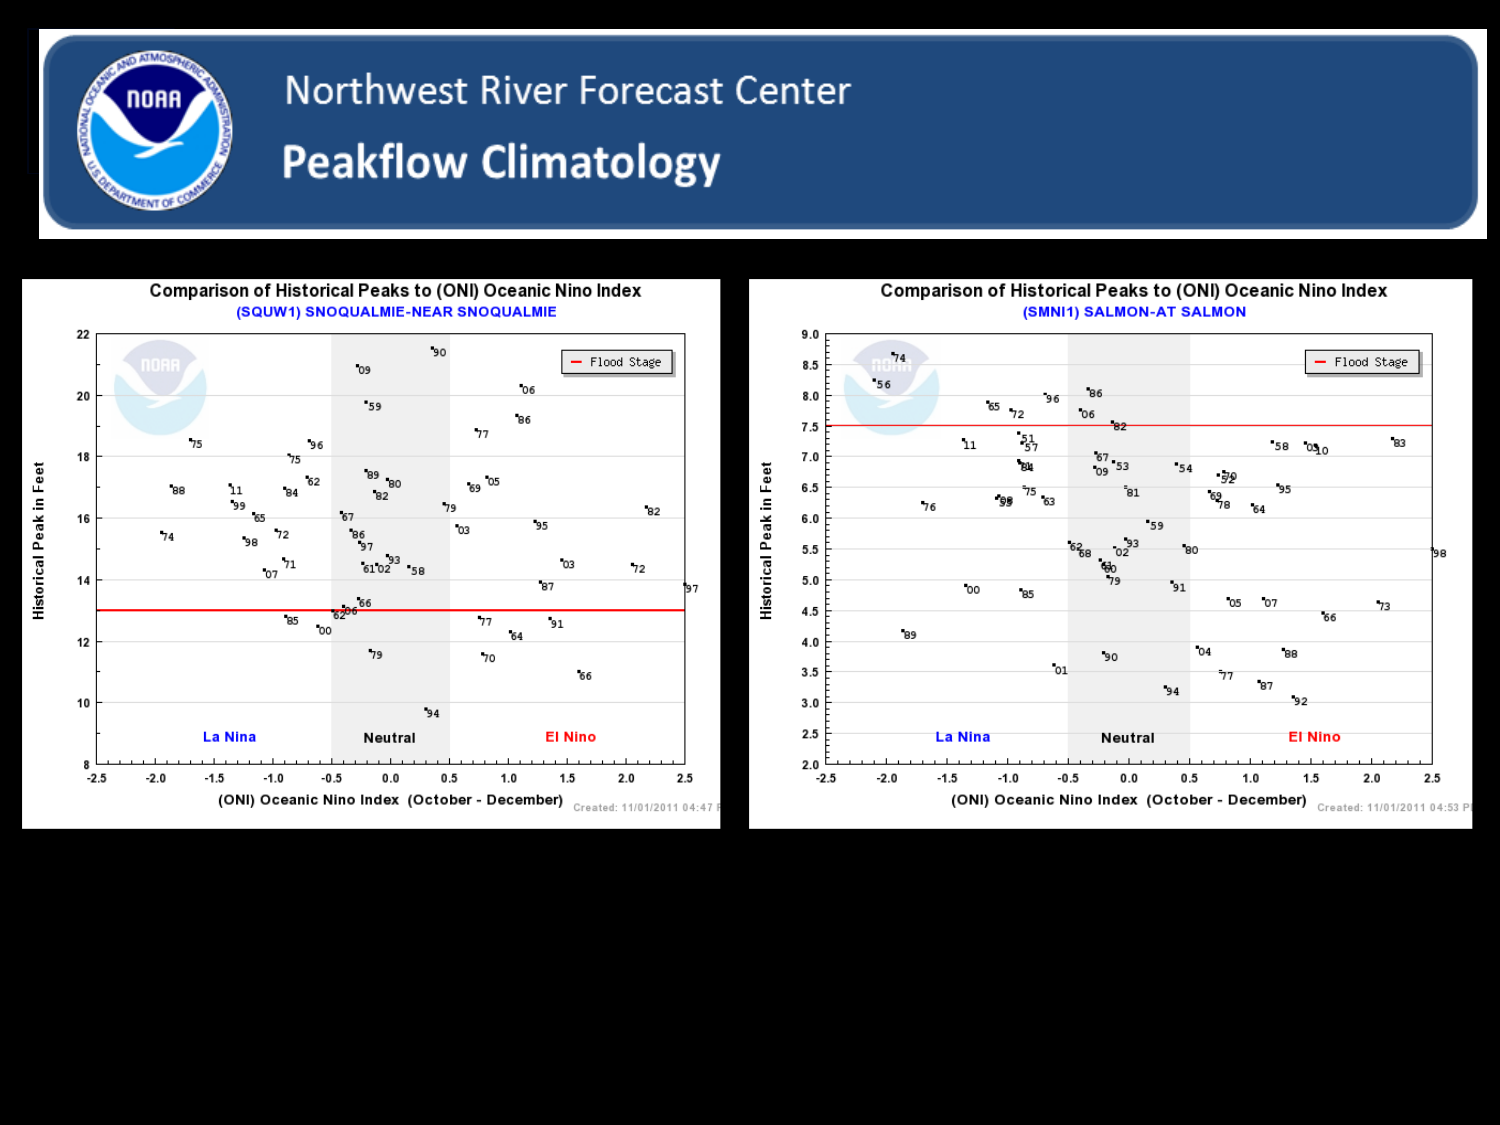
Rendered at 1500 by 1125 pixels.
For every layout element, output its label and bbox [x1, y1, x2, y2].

picture [748, 278, 1473, 830]
picture [39, 29, 1487, 240]
picture [21, 278, 721, 830]
